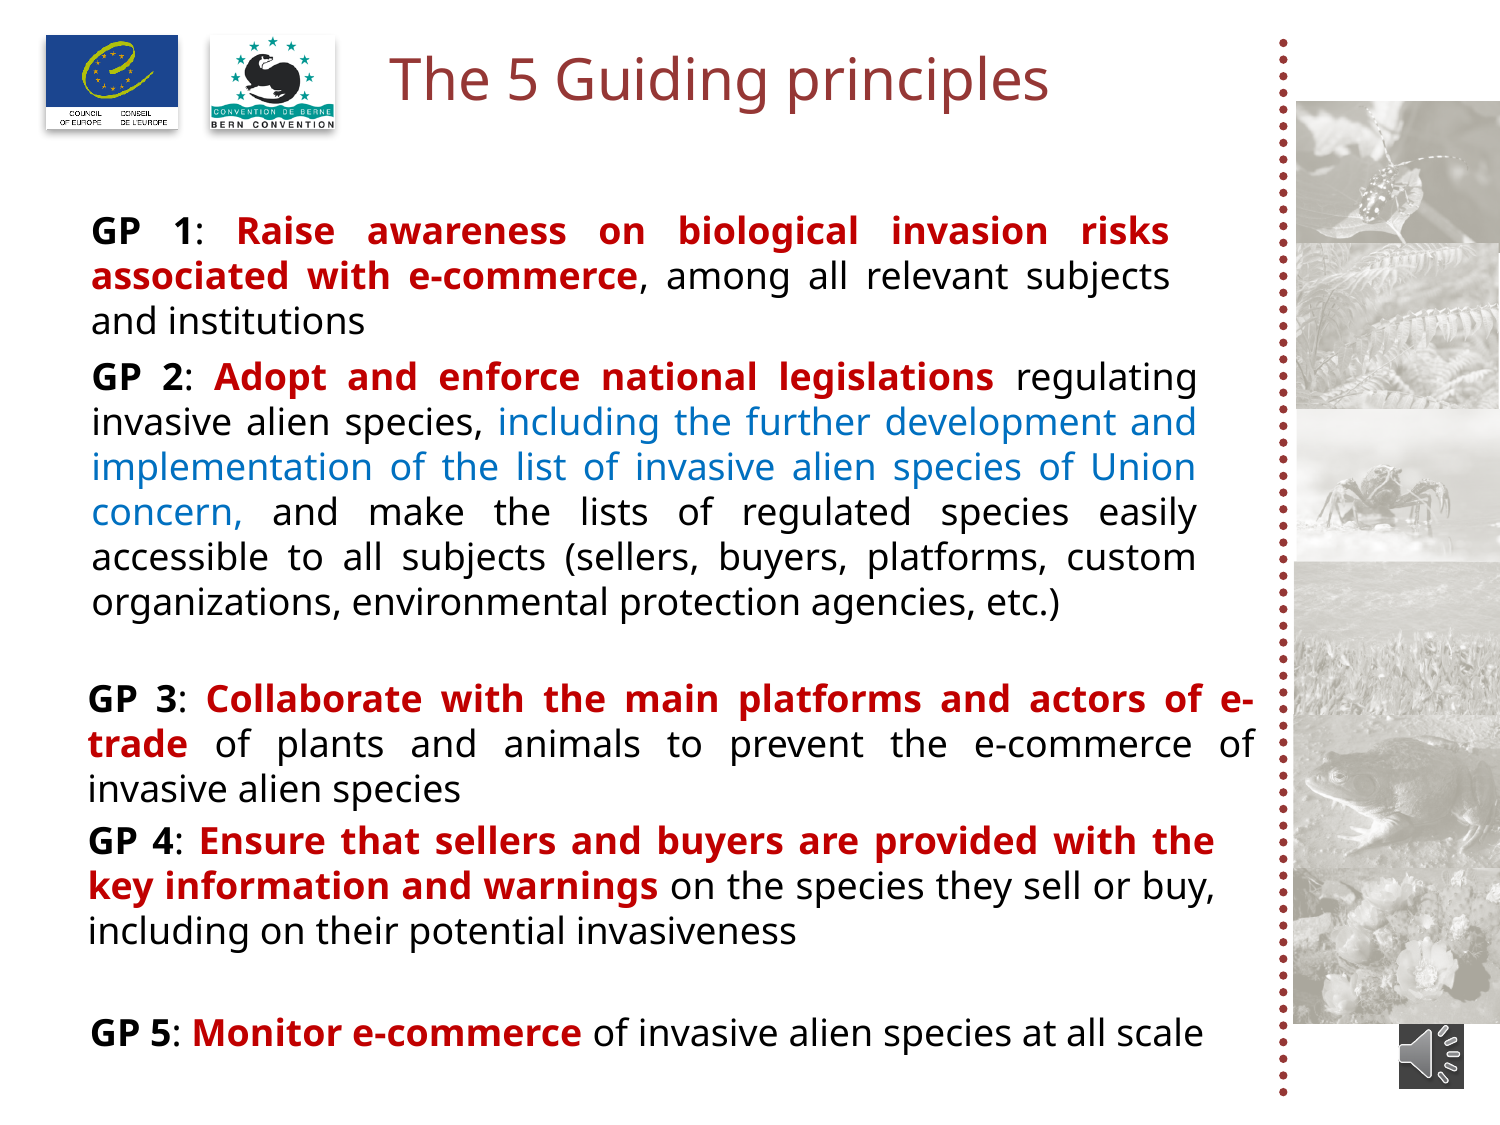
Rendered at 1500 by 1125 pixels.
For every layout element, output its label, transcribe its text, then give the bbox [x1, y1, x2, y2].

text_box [46, 34, 335, 130]
picture [1293, 101, 1500, 1090]
text_box GP 4: Ensure that sellers and buyers are provided with the key information and warnings on the species they sell or buy, including on their potential invasiveness [72, 809, 1231, 959]
text_box GP 3: Collaborate with the main platforms and actors of e-trade of plants and animals to prevent the e-commerce of invasive alien species [72, 667, 1271, 818]
text_box GP 2: Adopt and enforce national legislations regulating invasive alien species, including the further development and implementation of the list of invasive alien species of Union concern, and make the lists of regulated species easily accessible to all subjects (sellers, buyers, platforms, custom organizations, environmental protection agencies, etc.) [76, 345, 1213, 631]
text_box GP 5: Monitor e-commerce of invasive alien species at all scale [74, 1001, 1234, 1062]
text_box The 5 Guiding principles [375, 35, 1105, 120]
text_box GP 1: Raise awareness on biological invasion risks associated with e-commerce, among all relevant subjects and institutions [76, 199, 1186, 345]
